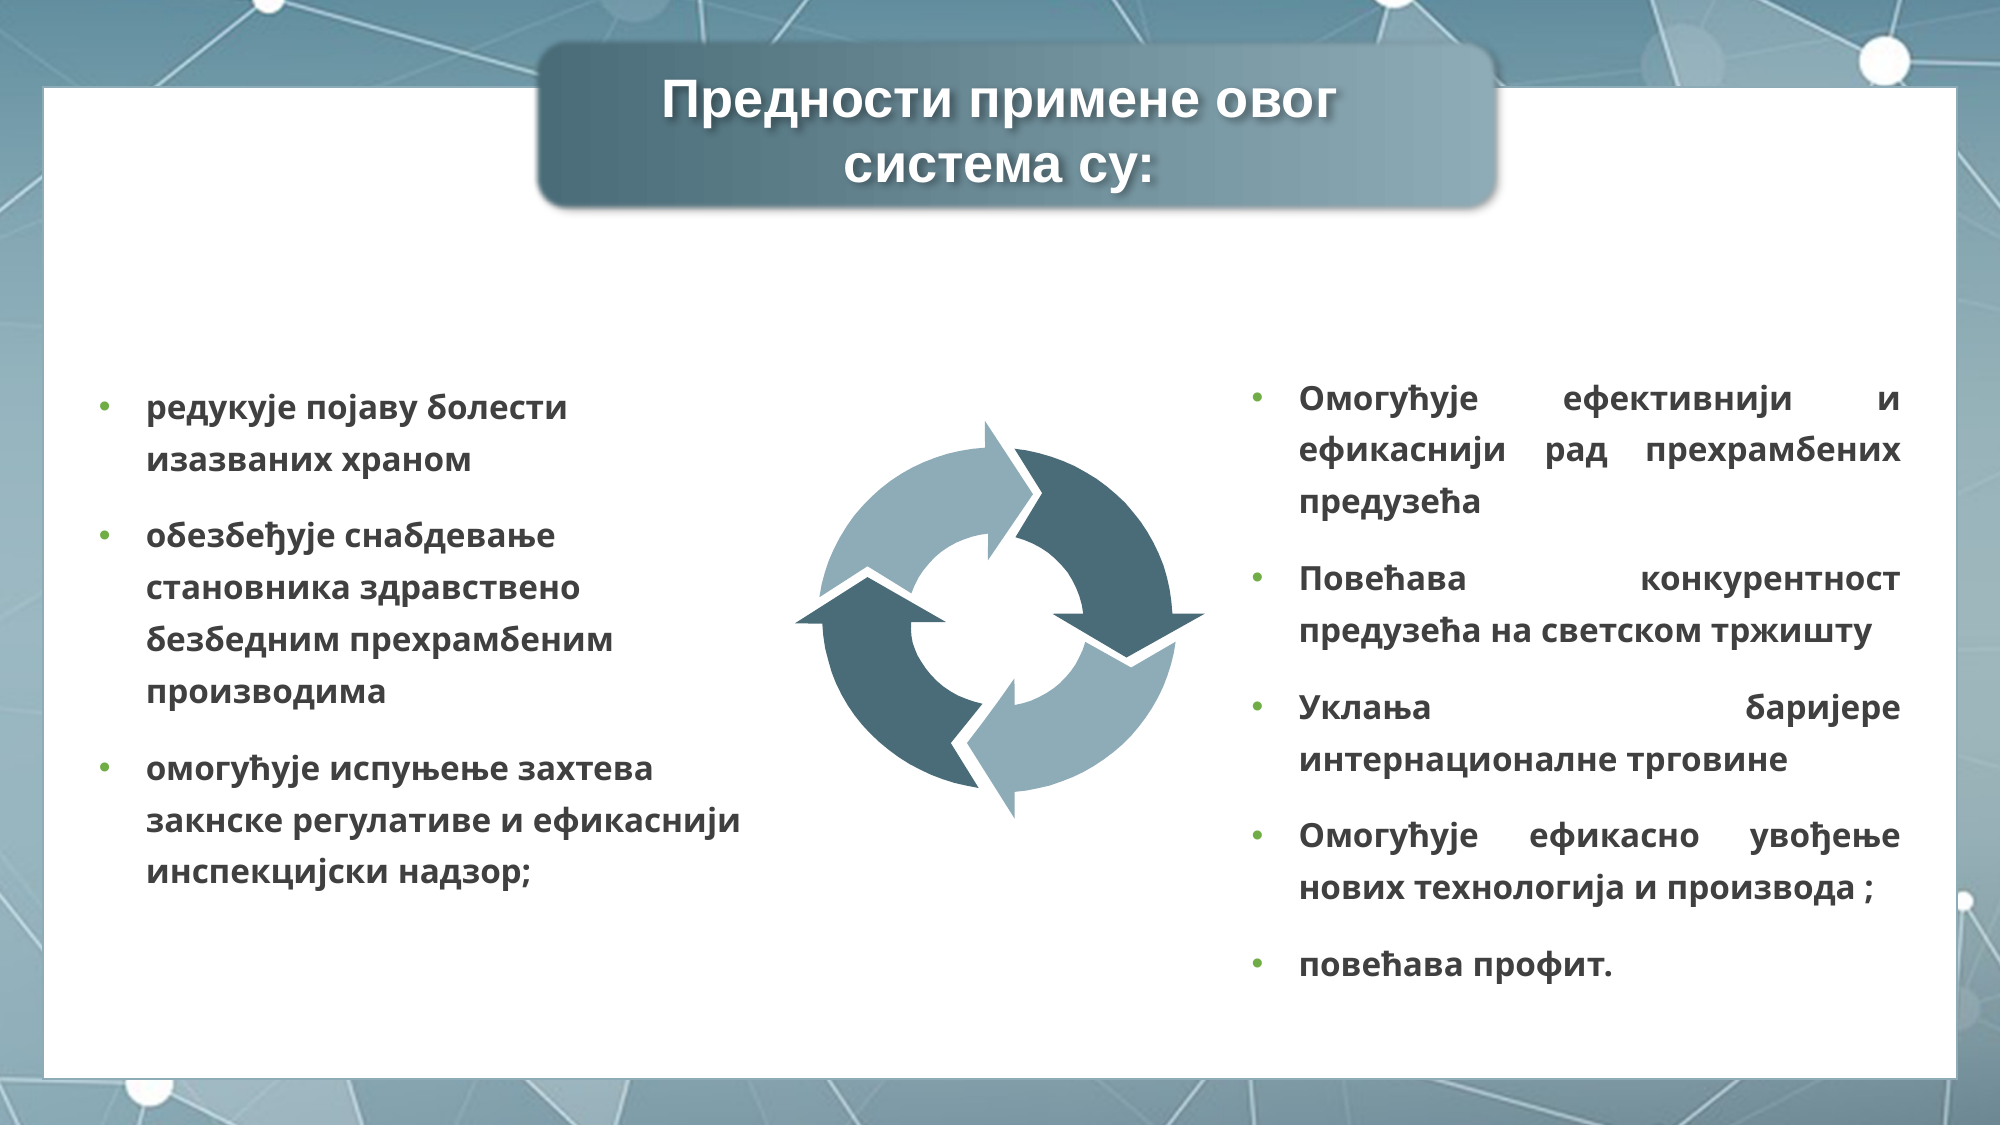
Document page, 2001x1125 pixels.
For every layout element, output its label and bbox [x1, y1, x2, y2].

text_box [794, 420, 1205, 820]
picture [0, 0, 2000, 1125]
